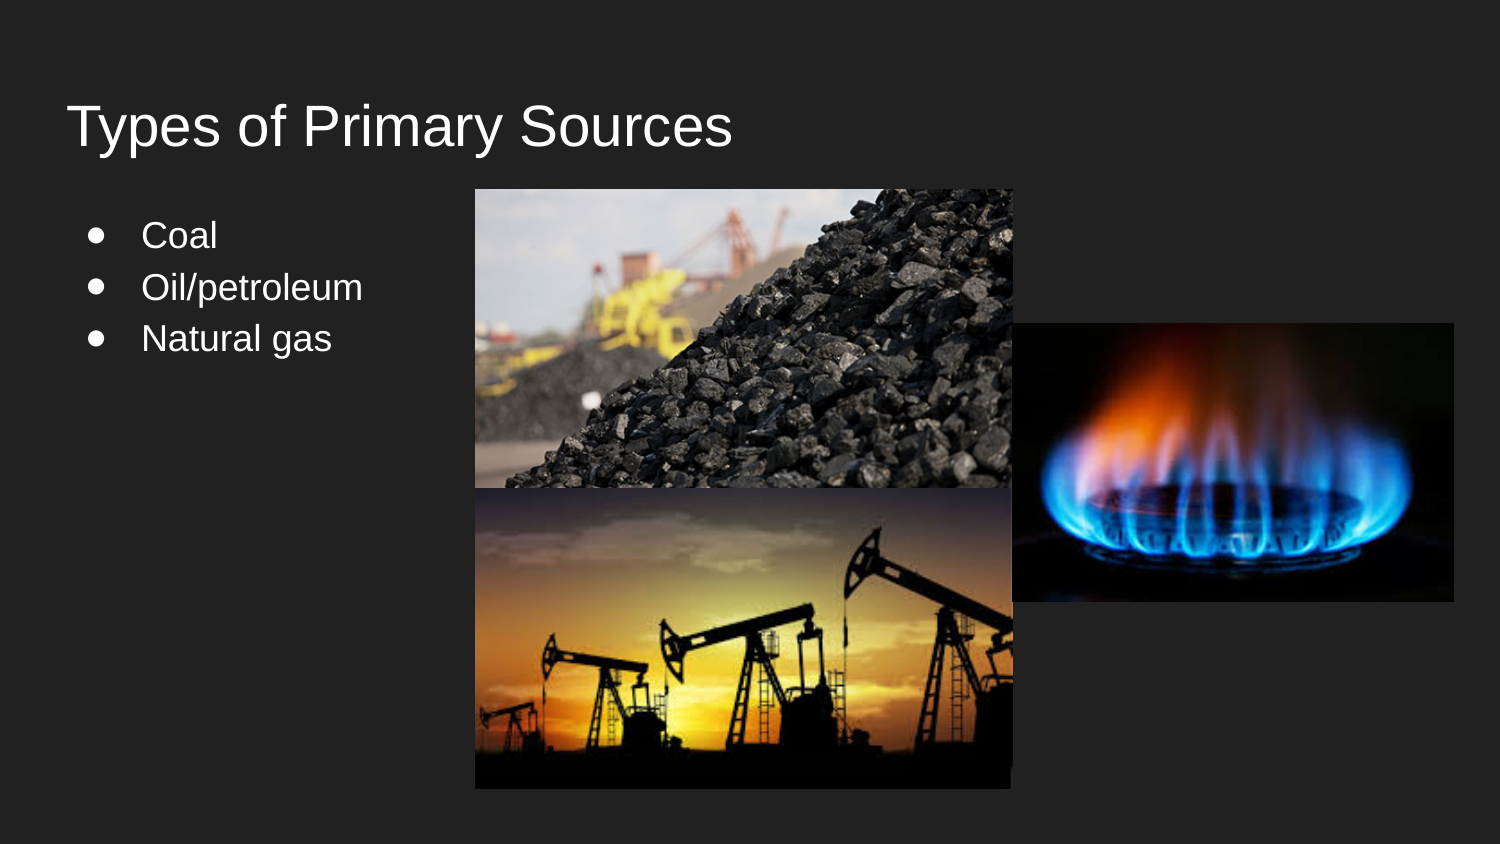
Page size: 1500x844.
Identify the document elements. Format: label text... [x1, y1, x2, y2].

list Coal Oil/petroleum Natural gas [51, 189, 1476, 807]
picture [475, 189, 1454, 790]
title Types of Primary Sources [51, 72, 1449, 167]
